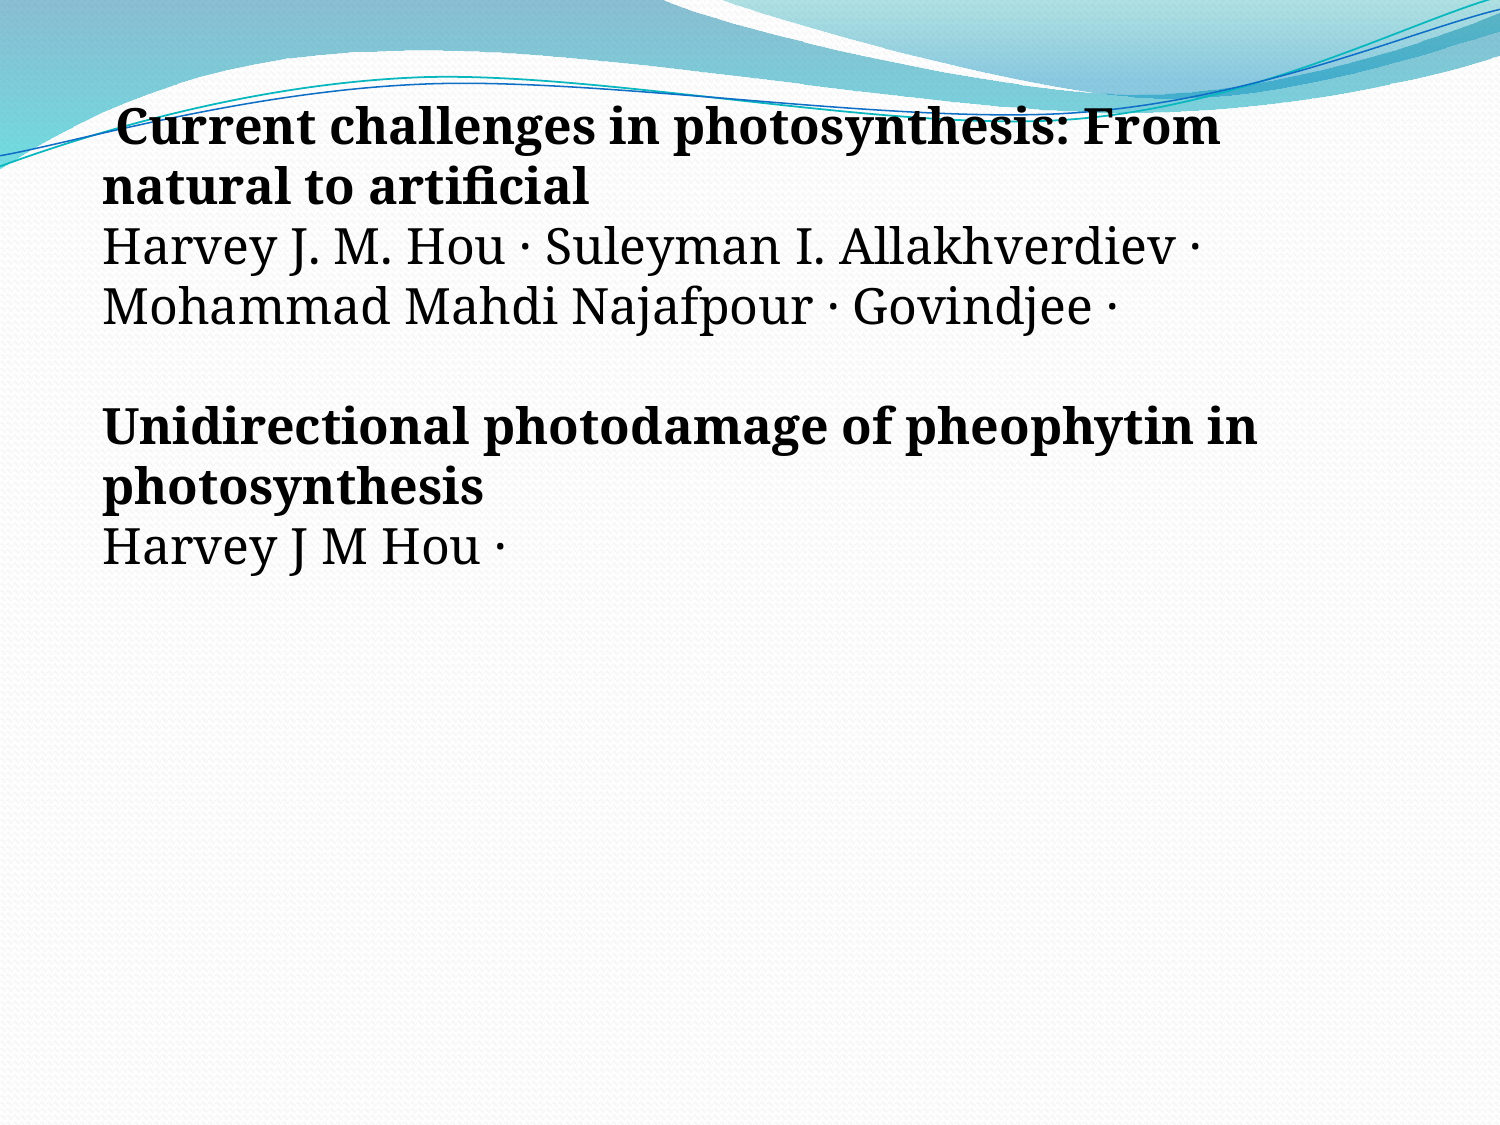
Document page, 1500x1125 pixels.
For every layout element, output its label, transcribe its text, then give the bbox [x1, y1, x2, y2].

text_box Current challenges in photosynthesis: From natural to artificial Harvey J. M. Hou · Suleyman I. Allakhverdiev · Mohammad Mahdi Najafpour · Govindjee · Unidirectional photodamage of pheophytin in photosynthesis Harvey J M Hou · [87, 87, 1275, 673]
